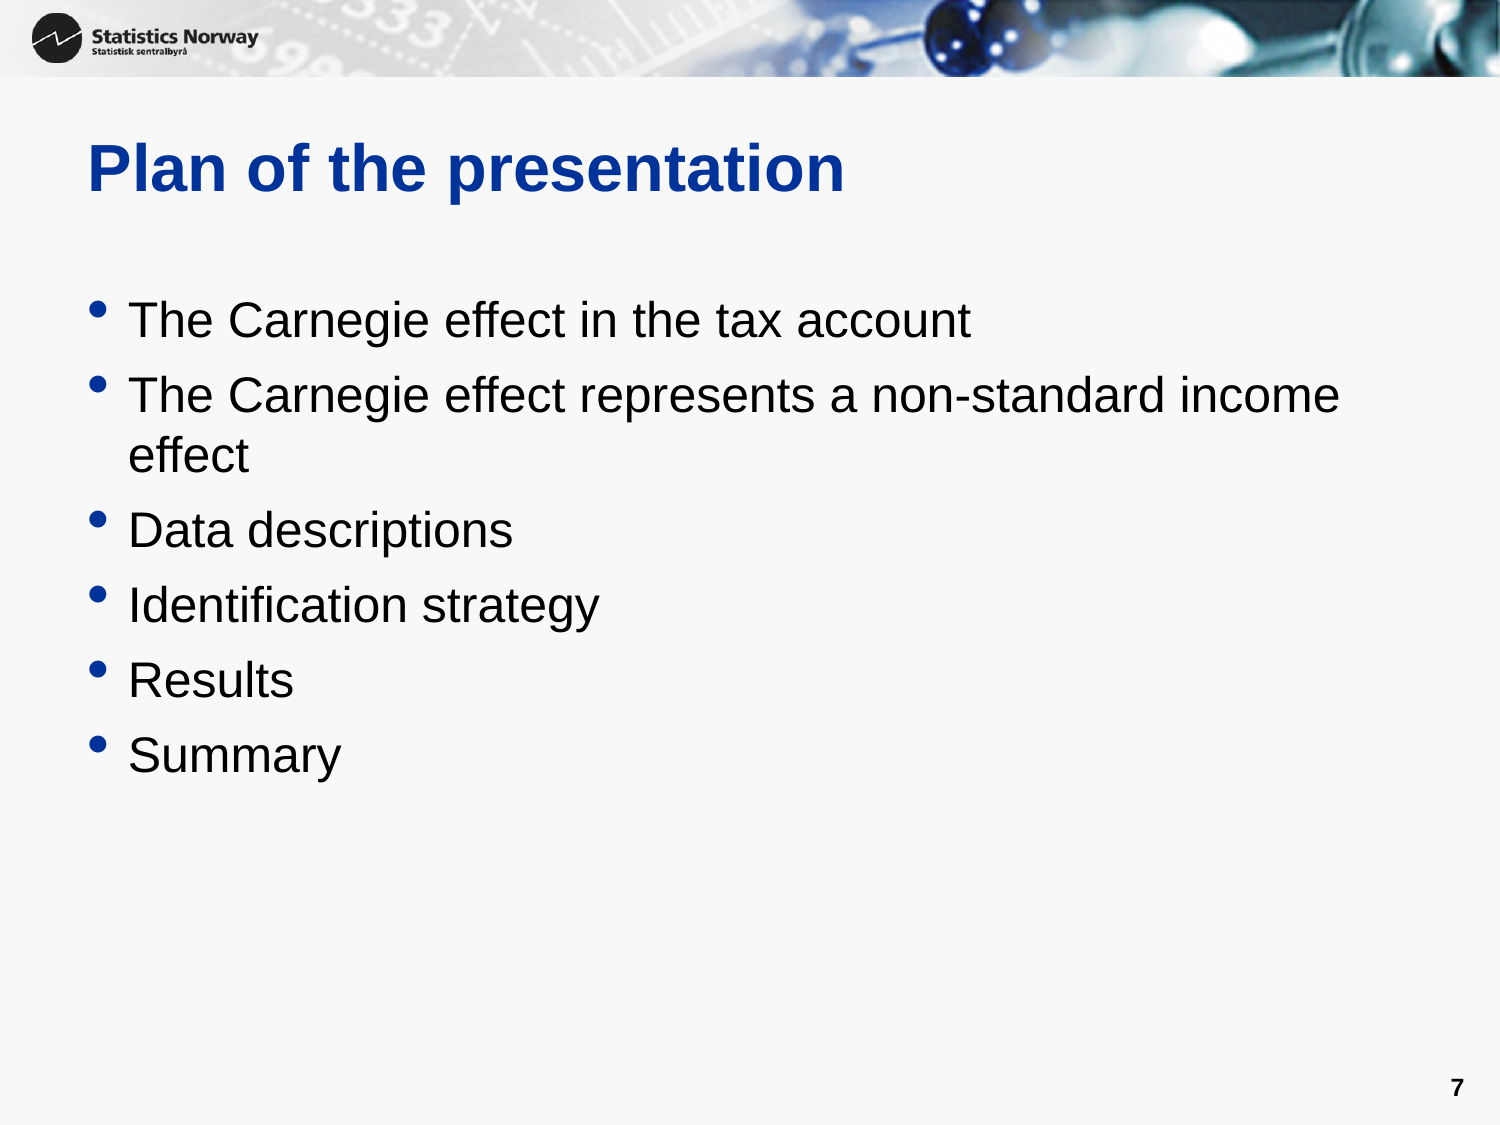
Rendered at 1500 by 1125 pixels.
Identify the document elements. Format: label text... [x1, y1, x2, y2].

list The Carnegie effect in the tax account The Carnegie effect represents a non-standard income effect Data descriptions Identification strategy Results Summary [87, 287, 1463, 1050]
slide_number 7 [1387, 1067, 1465, 1107]
title Plan of the presentation [87, 125, 1463, 263]
picture [0, 0, 1500, 77]
